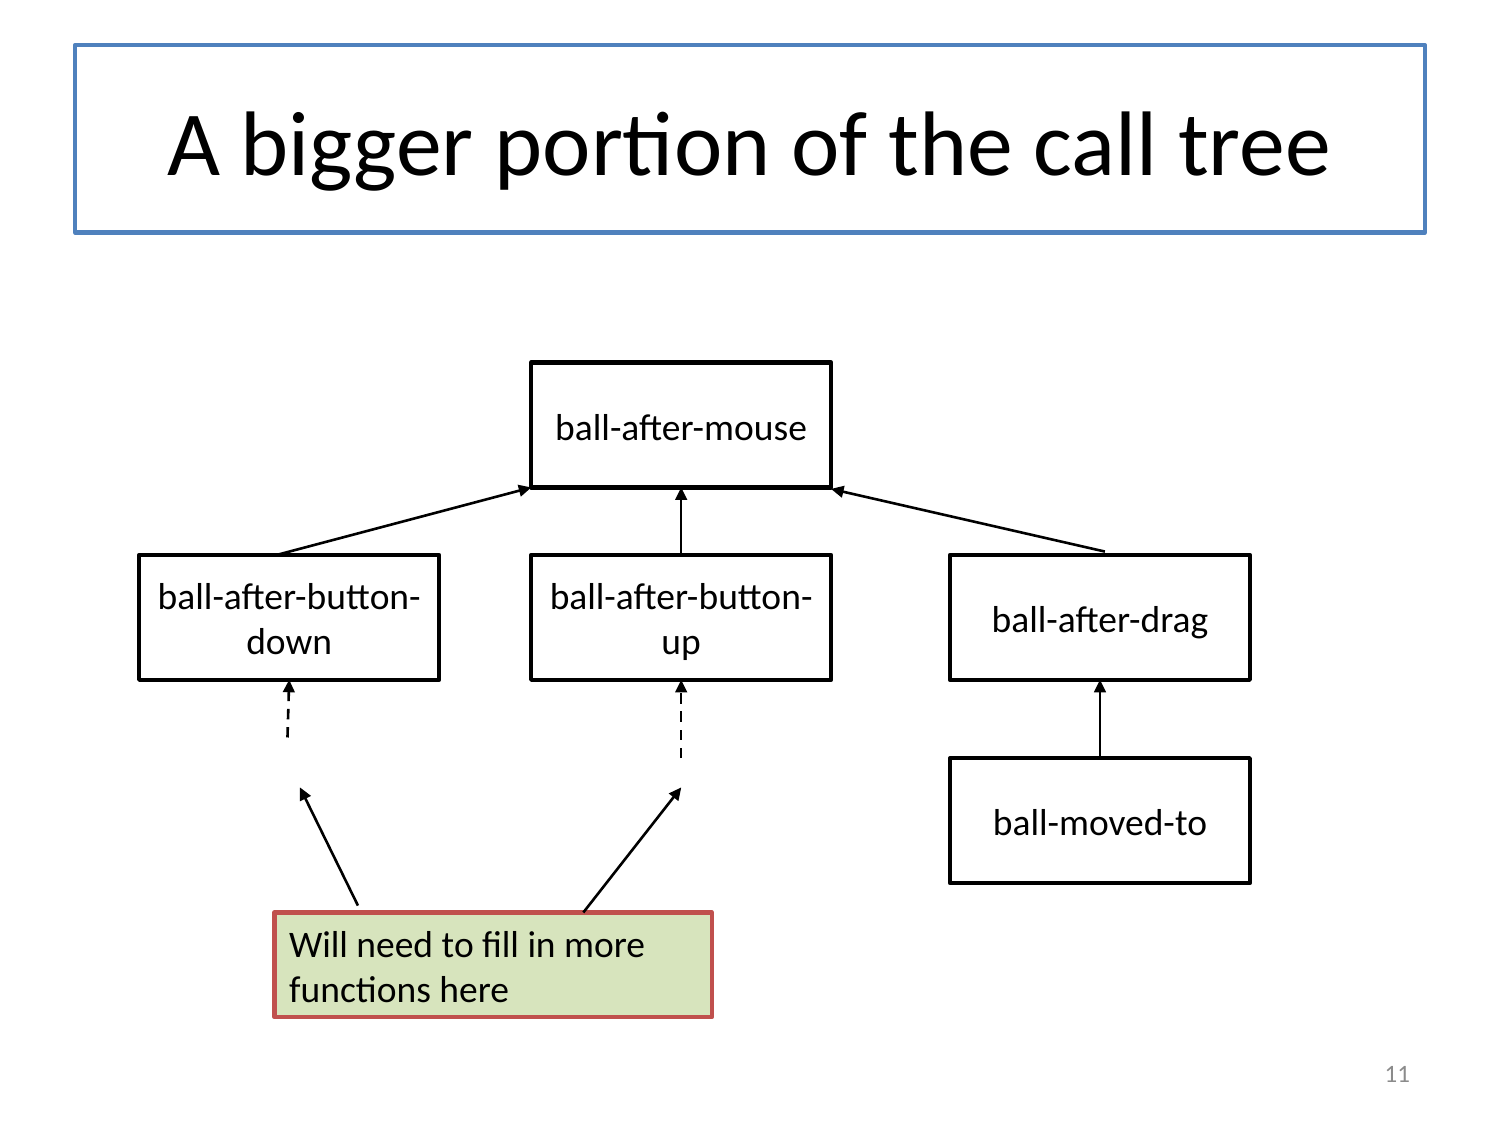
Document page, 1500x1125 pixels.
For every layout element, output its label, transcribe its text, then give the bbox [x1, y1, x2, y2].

text_box ball-after-drag [948, 553, 1252, 682]
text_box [276, 487, 532, 556]
text_box Will need to fill in more functions here [272, 910, 714, 1019]
title A bigger portion of the call tree [73, 43, 1427, 235]
text_box ball-moved-to [948, 756, 1252, 885]
text_box ball-after-button-down [137, 553, 441, 682]
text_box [583, 787, 682, 913]
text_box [830, 488, 1106, 552]
slide_number 11 [1074, 1042, 1425, 1103]
text_box ball-after-button-up [529, 553, 833, 682]
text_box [299, 787, 359, 906]
text_box ball-after-mouse [529, 360, 833, 490]
